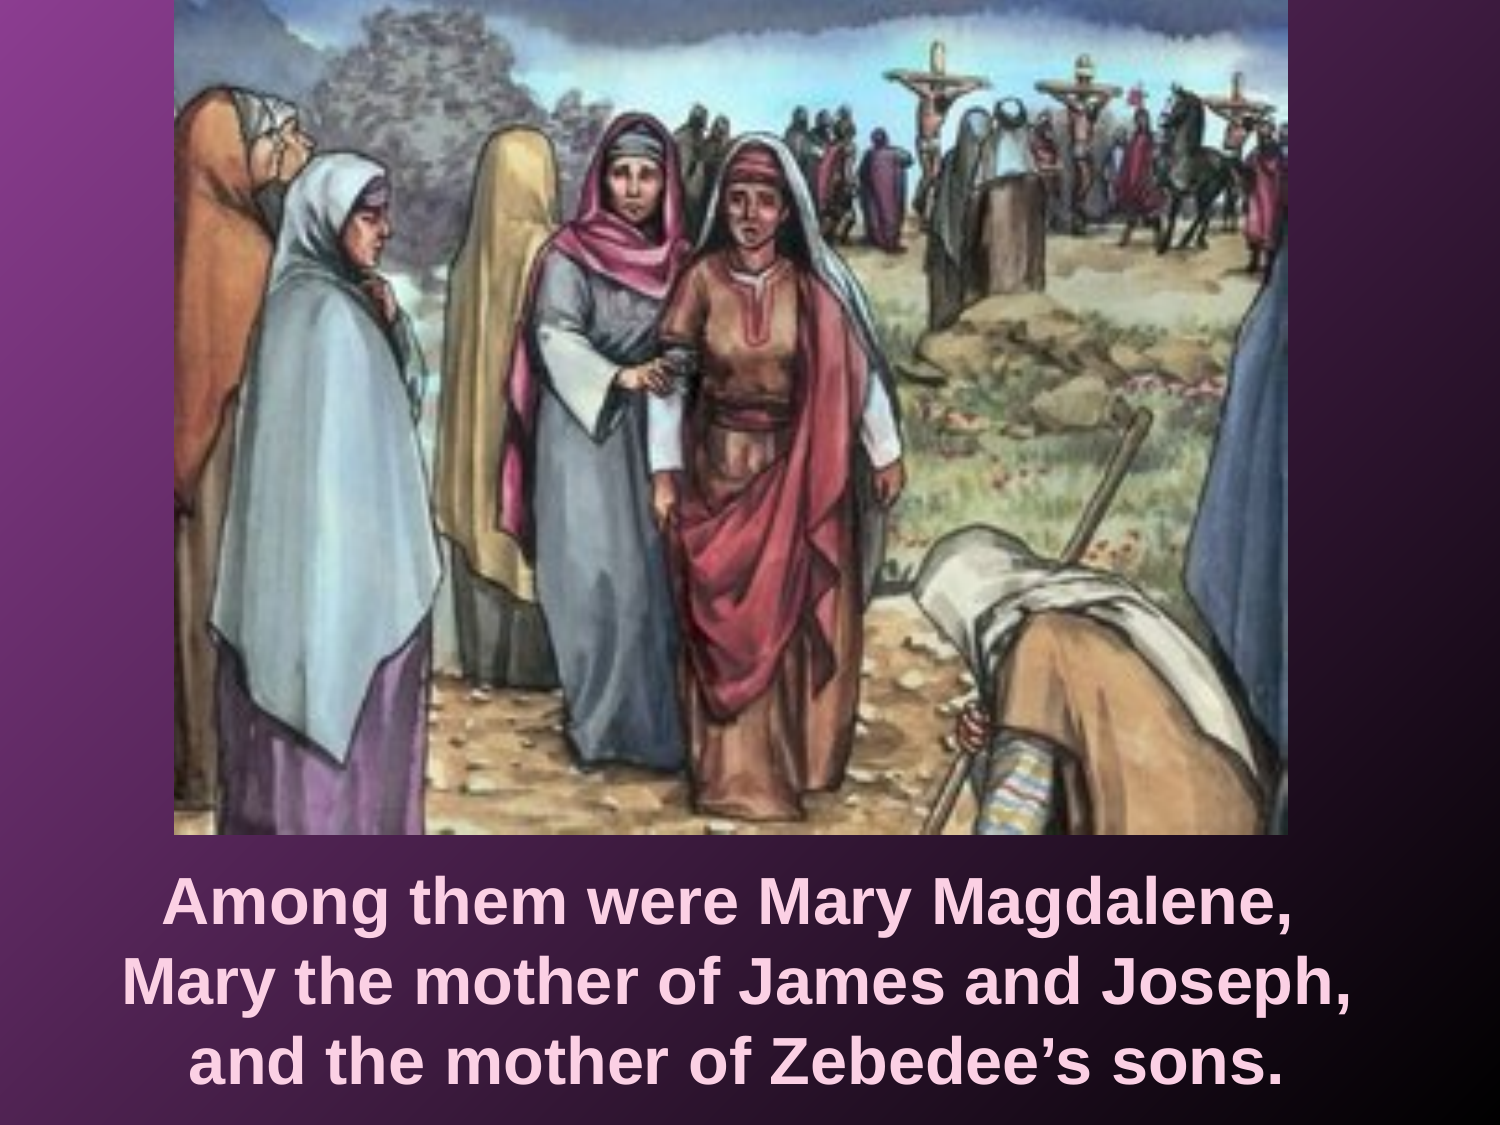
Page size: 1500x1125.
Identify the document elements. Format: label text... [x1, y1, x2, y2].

title Among them were Mary Magdalene, Mary the mother of James and Joseph, and the mother of Zebedee’s sons. [62, 849, 1413, 1088]
picture [174, 0, 1288, 835]
